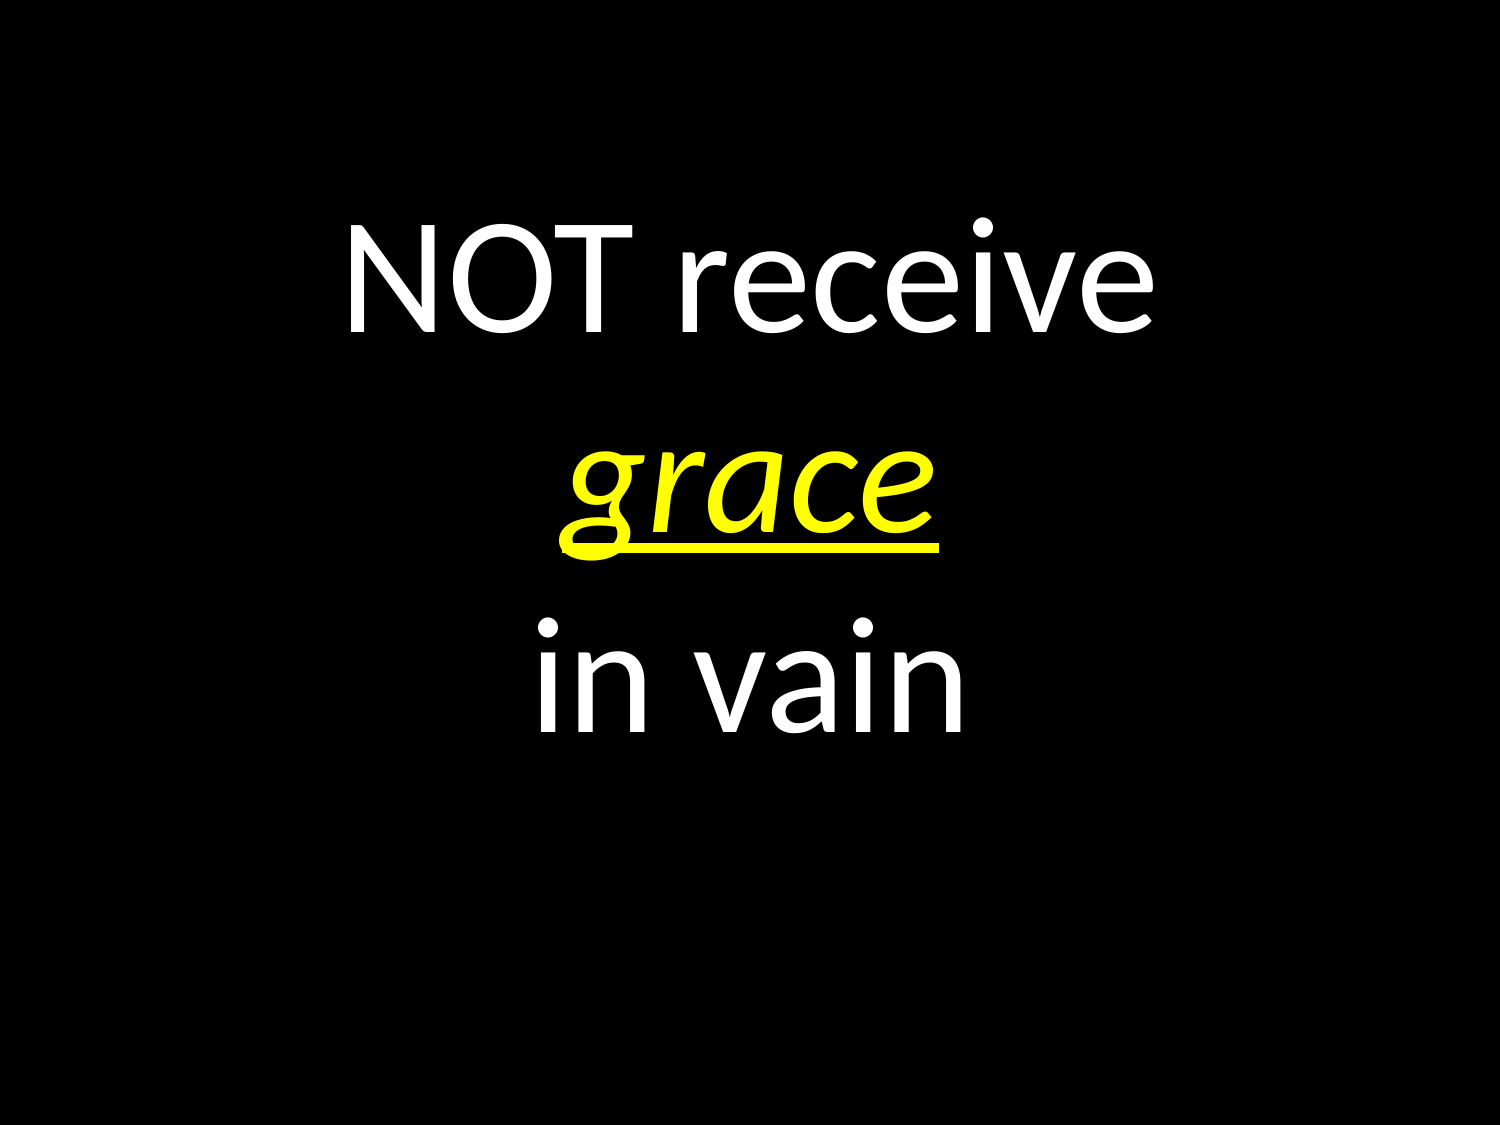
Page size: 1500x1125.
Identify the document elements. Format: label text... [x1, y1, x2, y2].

title NOT receive grace in vain [112, 0, 1388, 932]
